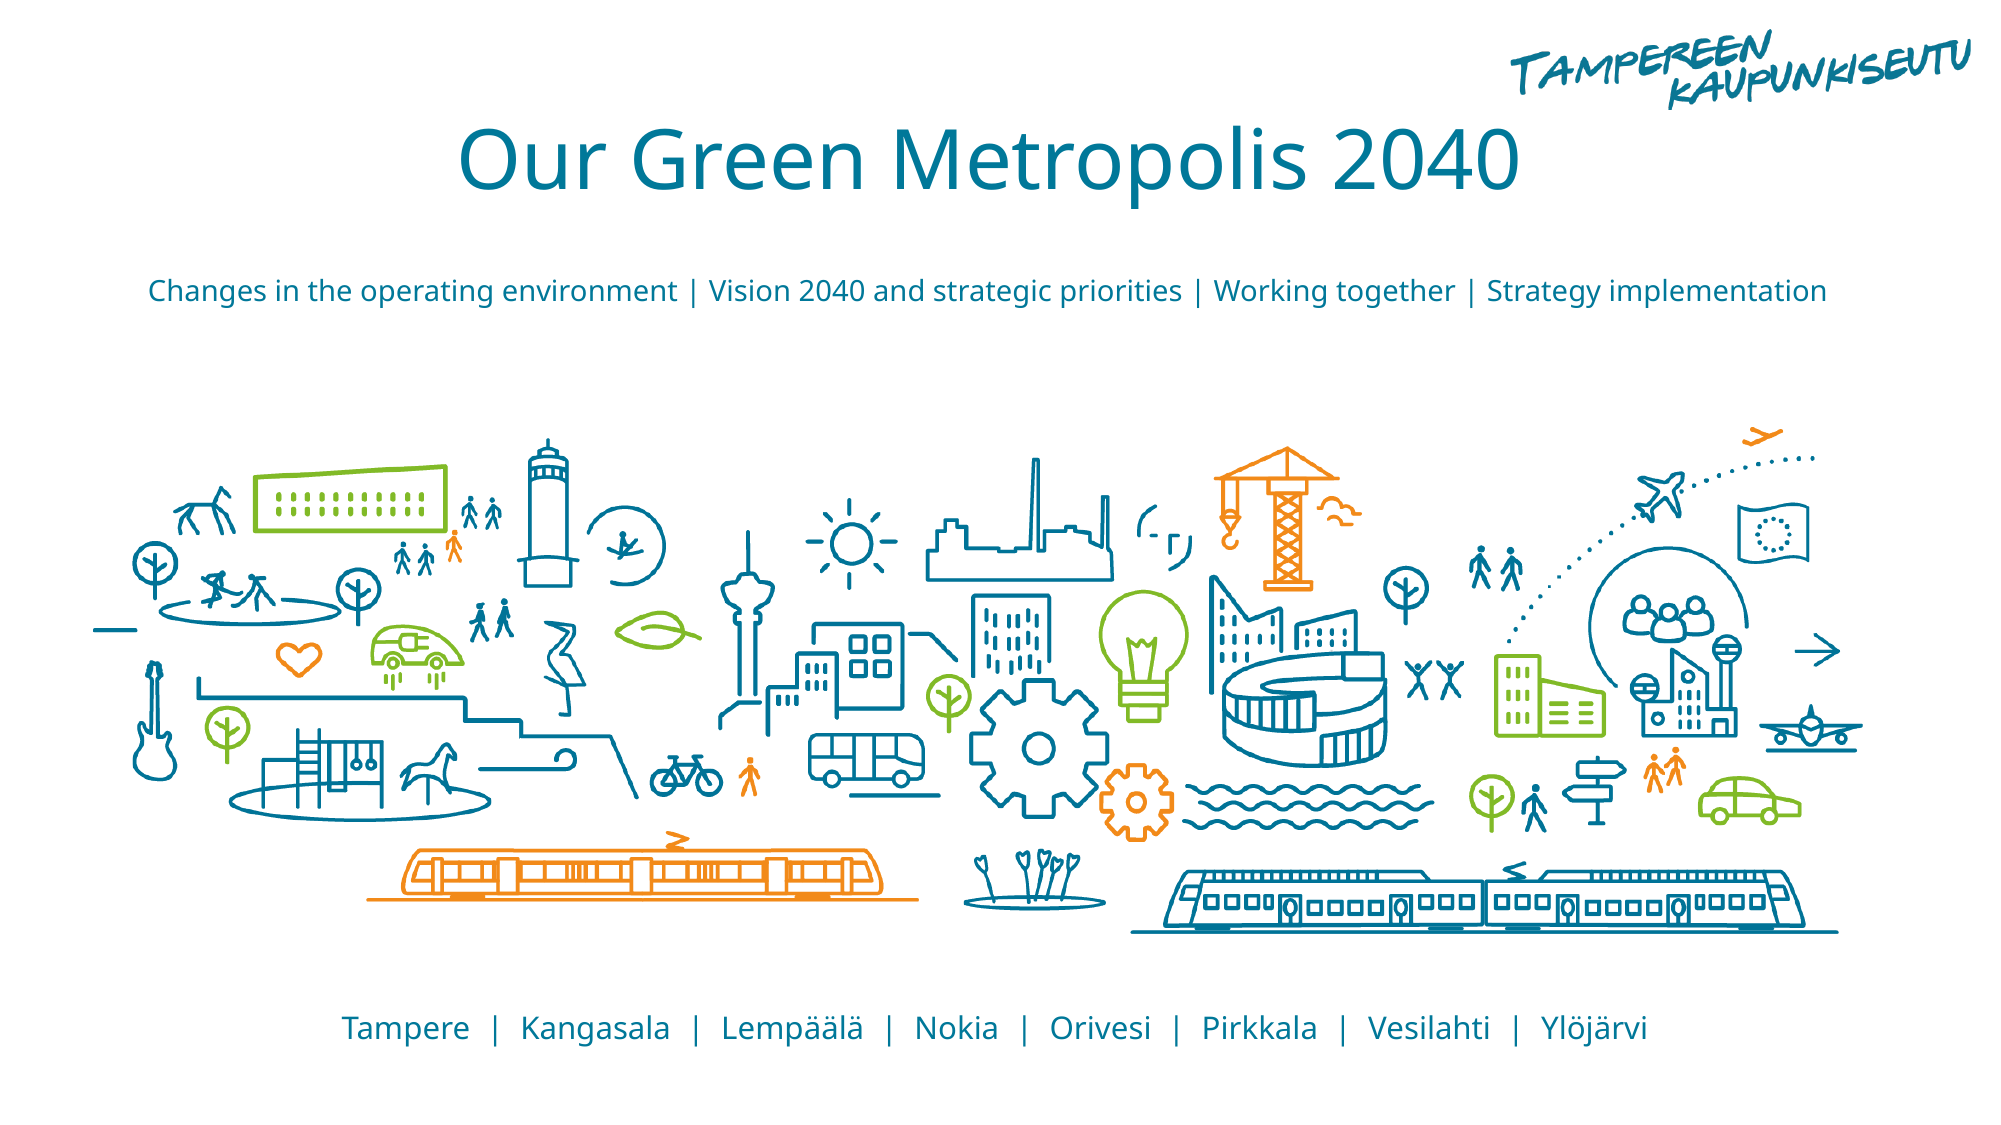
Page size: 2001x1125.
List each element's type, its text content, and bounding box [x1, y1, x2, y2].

picture [1380, 874, 1424, 879]
picture [1398, 902, 1404, 912]
picture [1403, 914, 1408, 922]
picture [1194, 884, 1480, 923]
text_box Our Green Metropolis 2040 [0, 110, 2000, 228]
picture [1184, 889, 1197, 897]
picture [93, 427, 1863, 934]
picture [1681, 913, 1686, 922]
picture [1565, 903, 1571, 912]
picture [1670, 911, 1676, 922]
picture [1169, 889, 1194, 923]
picture [1560, 911, 1566, 922]
picture [1393, 912, 1398, 922]
picture [1283, 914, 1288, 922]
picture [1464, 926, 1504, 930]
picture [1570, 913, 1575, 922]
picture [1545, 874, 1589, 879]
picture [1804, 719, 1818, 727]
picture [1824, 728, 1838, 733]
text_box Changes in the operating environment | Vision 2040 and strategic priorities | Working together | Strategy implementation [0, 271, 1989, 319]
text_box Tampere | Kangasala | Lempäälä | Nokia | Orivesi | Pirkkala | Vesilahti | Ylöjärvi [0, 1000, 2000, 1054]
picture [1767, 874, 1800, 923]
picture [1784, 728, 1798, 733]
picture [1208, 898, 1215, 905]
picture [1676, 902, 1681, 912]
picture [1288, 902, 1293, 912]
picture [1803, 729, 1819, 742]
picture [1293, 912, 1298, 922]
picture [1181, 874, 1202, 888]
picture [1772, 889, 1784, 897]
picture [1488, 884, 1775, 923]
